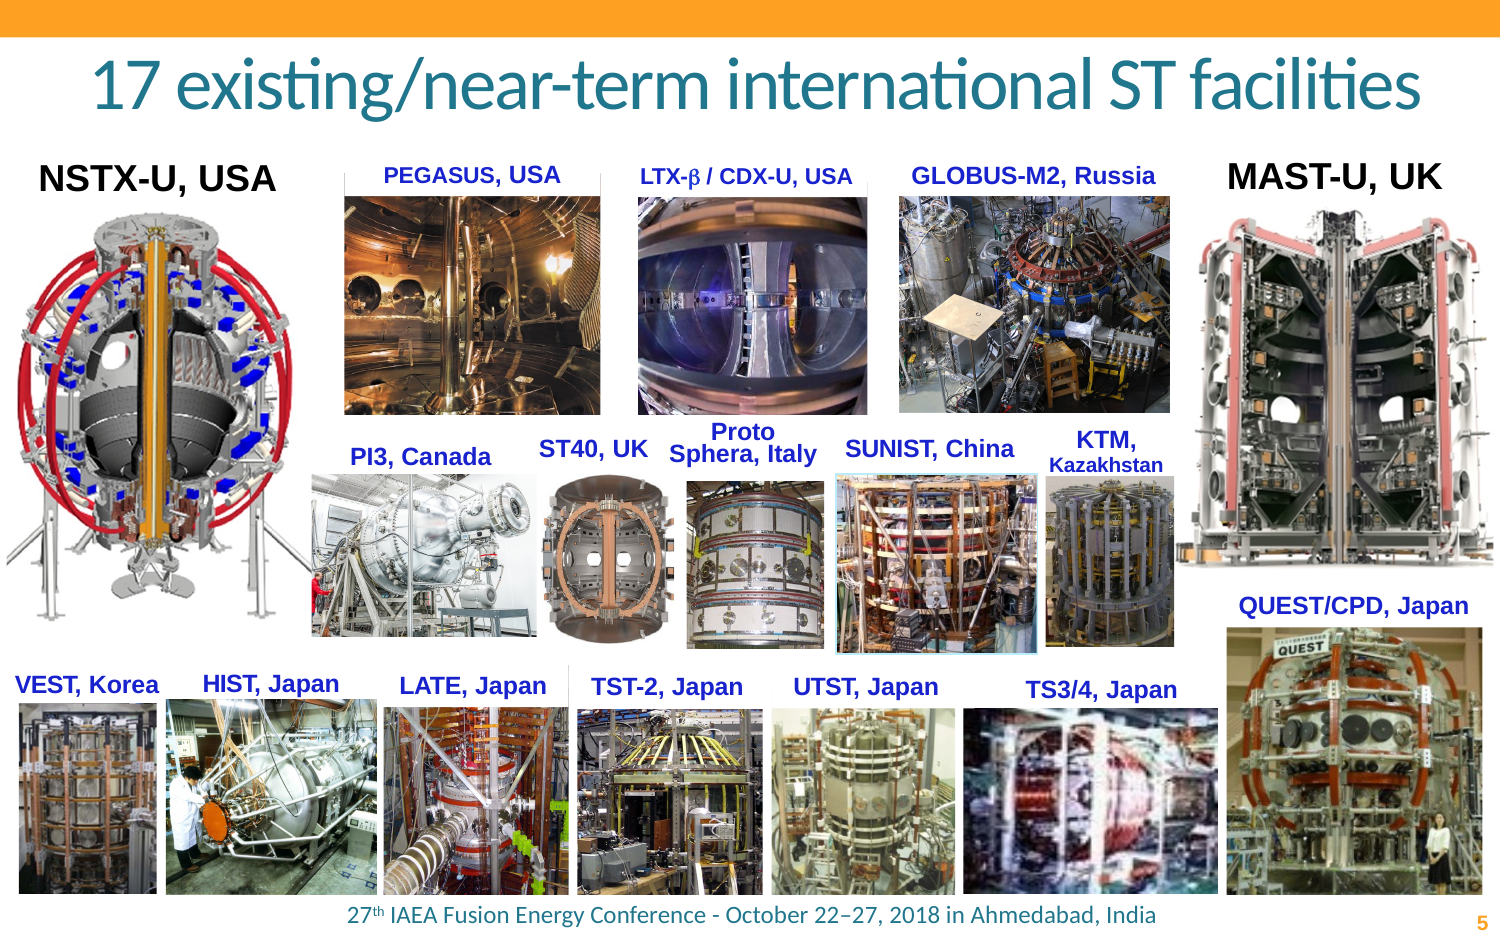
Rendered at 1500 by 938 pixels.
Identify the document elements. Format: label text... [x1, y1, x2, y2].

title 17 existing/near-term international ST facilities [5, 28, 1500, 147]
picture [898, 195, 1170, 414]
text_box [6, 149, 1494, 896]
